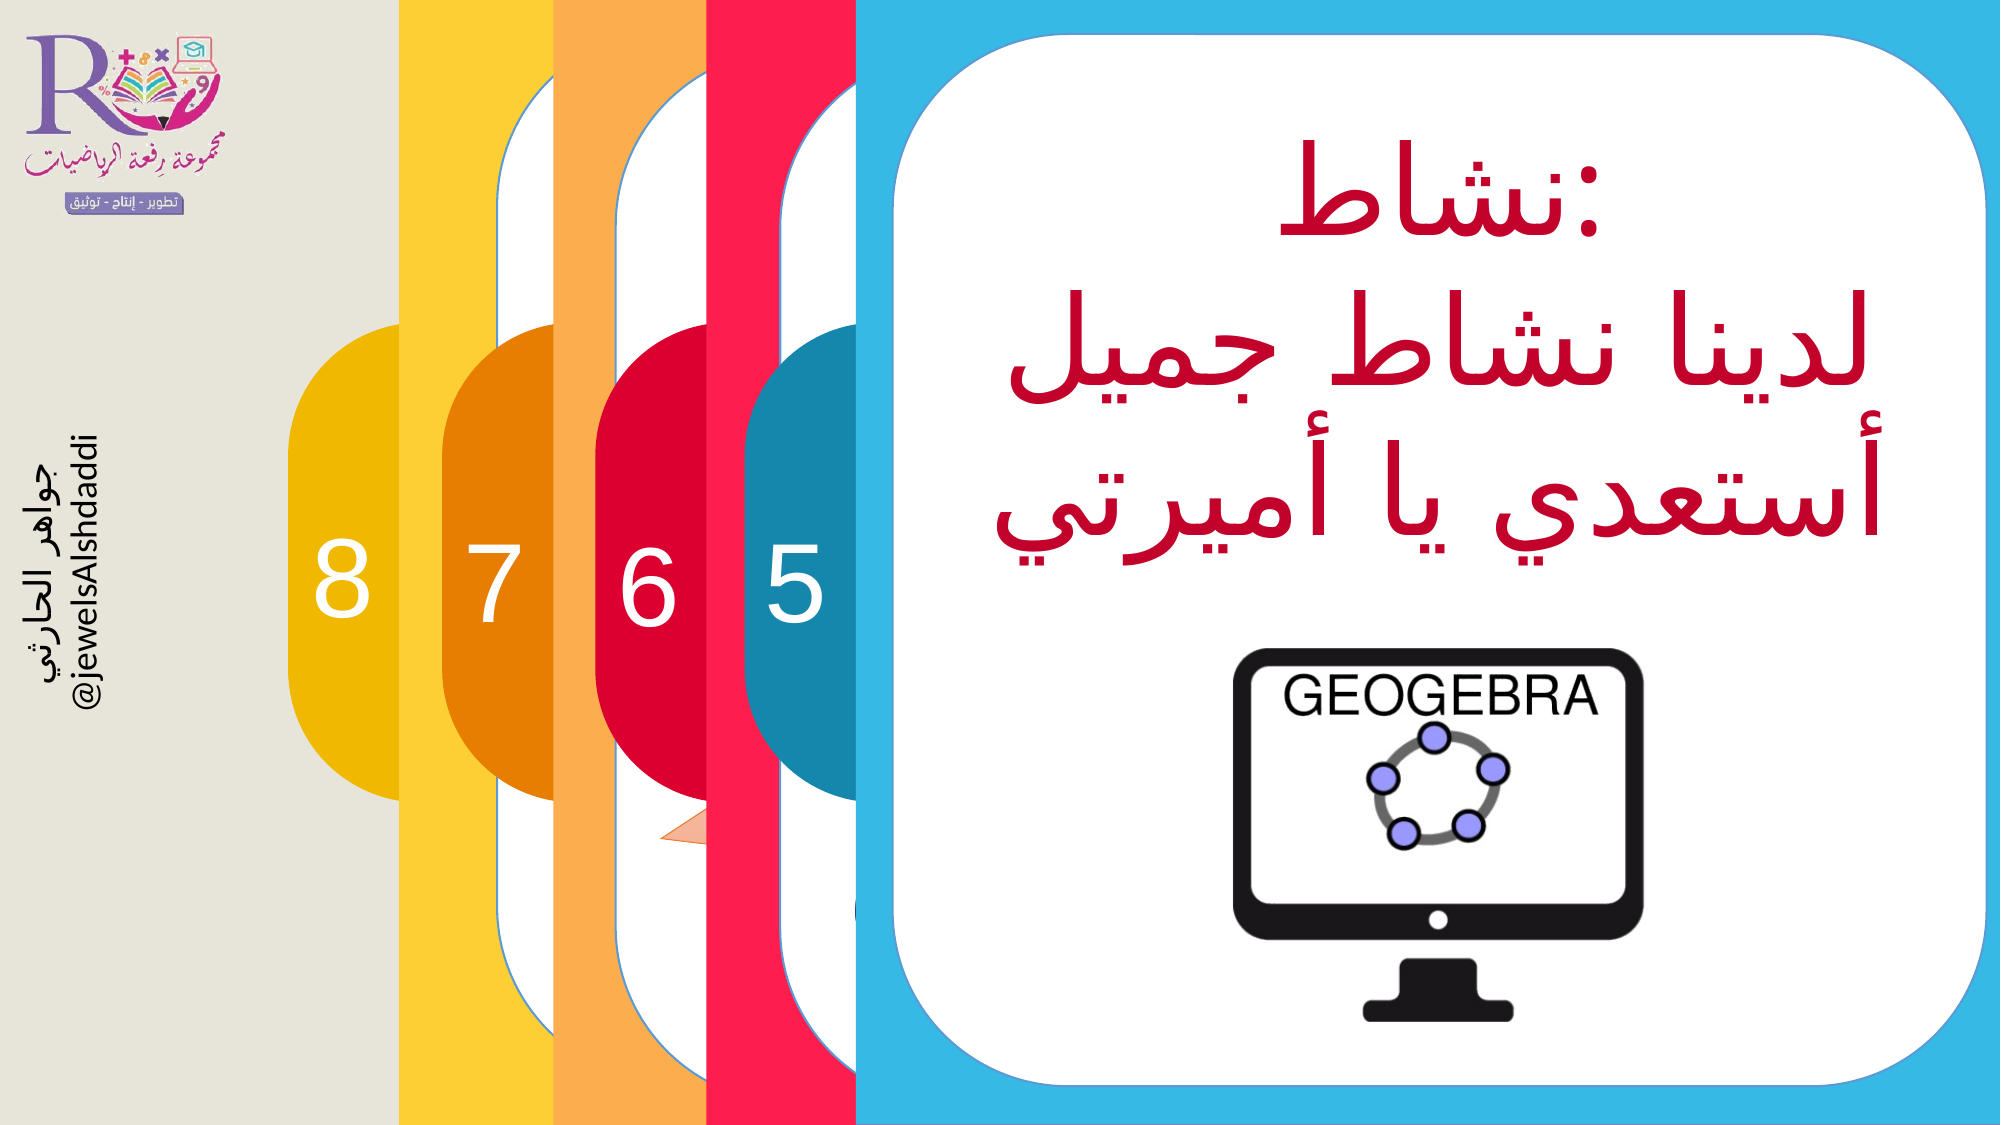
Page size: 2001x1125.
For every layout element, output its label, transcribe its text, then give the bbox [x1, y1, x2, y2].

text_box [595, 0, 744, 1125]
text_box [288, 0, 442, 1125]
text_box جواهر الحارثي @jewelsAlshdaddi [6, 306, 112, 841]
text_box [442, 0, 595, 1125]
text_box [744, 0, 2000, 1125]
picture [0, 0, 282, 271]
